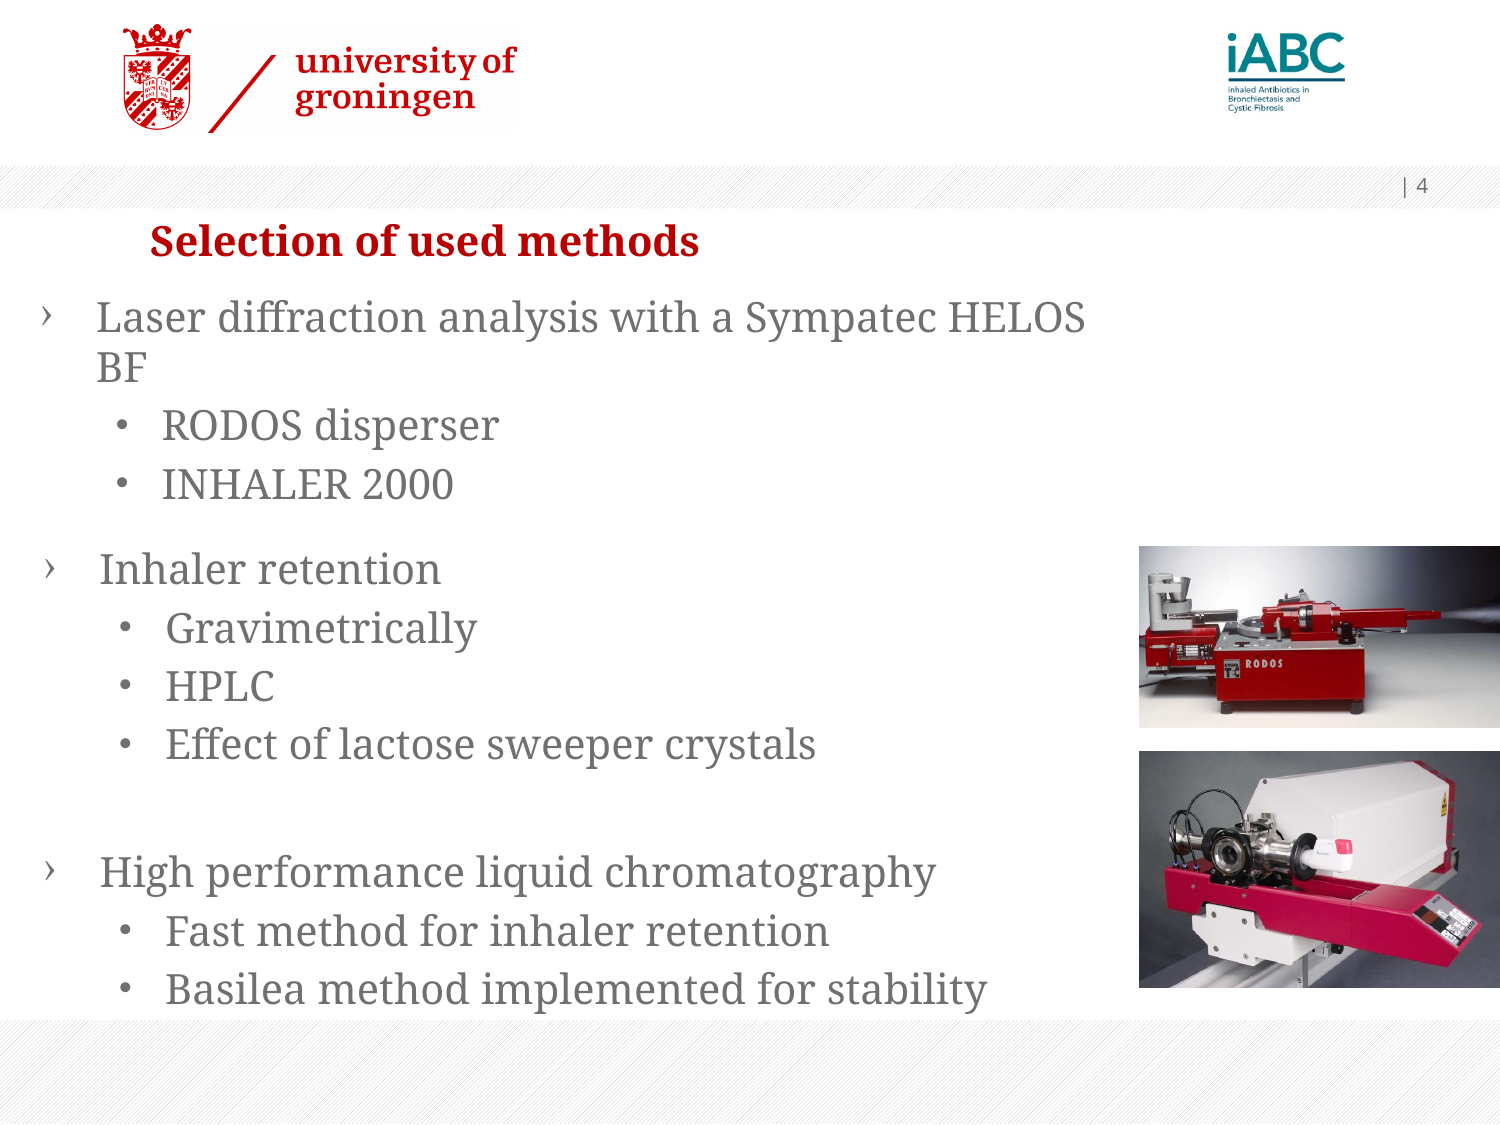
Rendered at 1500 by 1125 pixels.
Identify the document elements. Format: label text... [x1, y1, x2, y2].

text_box Selection of used methods [0, 198, 1500, 269]
picture [1149, 0, 1424, 166]
picture [123, 24, 517, 133]
text_box Inhaler retention Gravimetrically HPLC Effect of lactose sweeper crystals [43, 543, 951, 610]
picture [1139, 751, 1500, 988]
list Laser diffraction analysis with a Sympatec HELOS BF RODOS disperser INHALER 2000 [39, 290, 1117, 480]
picture [1139, 546, 1500, 729]
text_box High performance liquid chromatography Fast method for inhaler retention Basilea method implemented for stability [43, 845, 1134, 913]
slide_number | 4 [1393, 165, 1500, 198]
